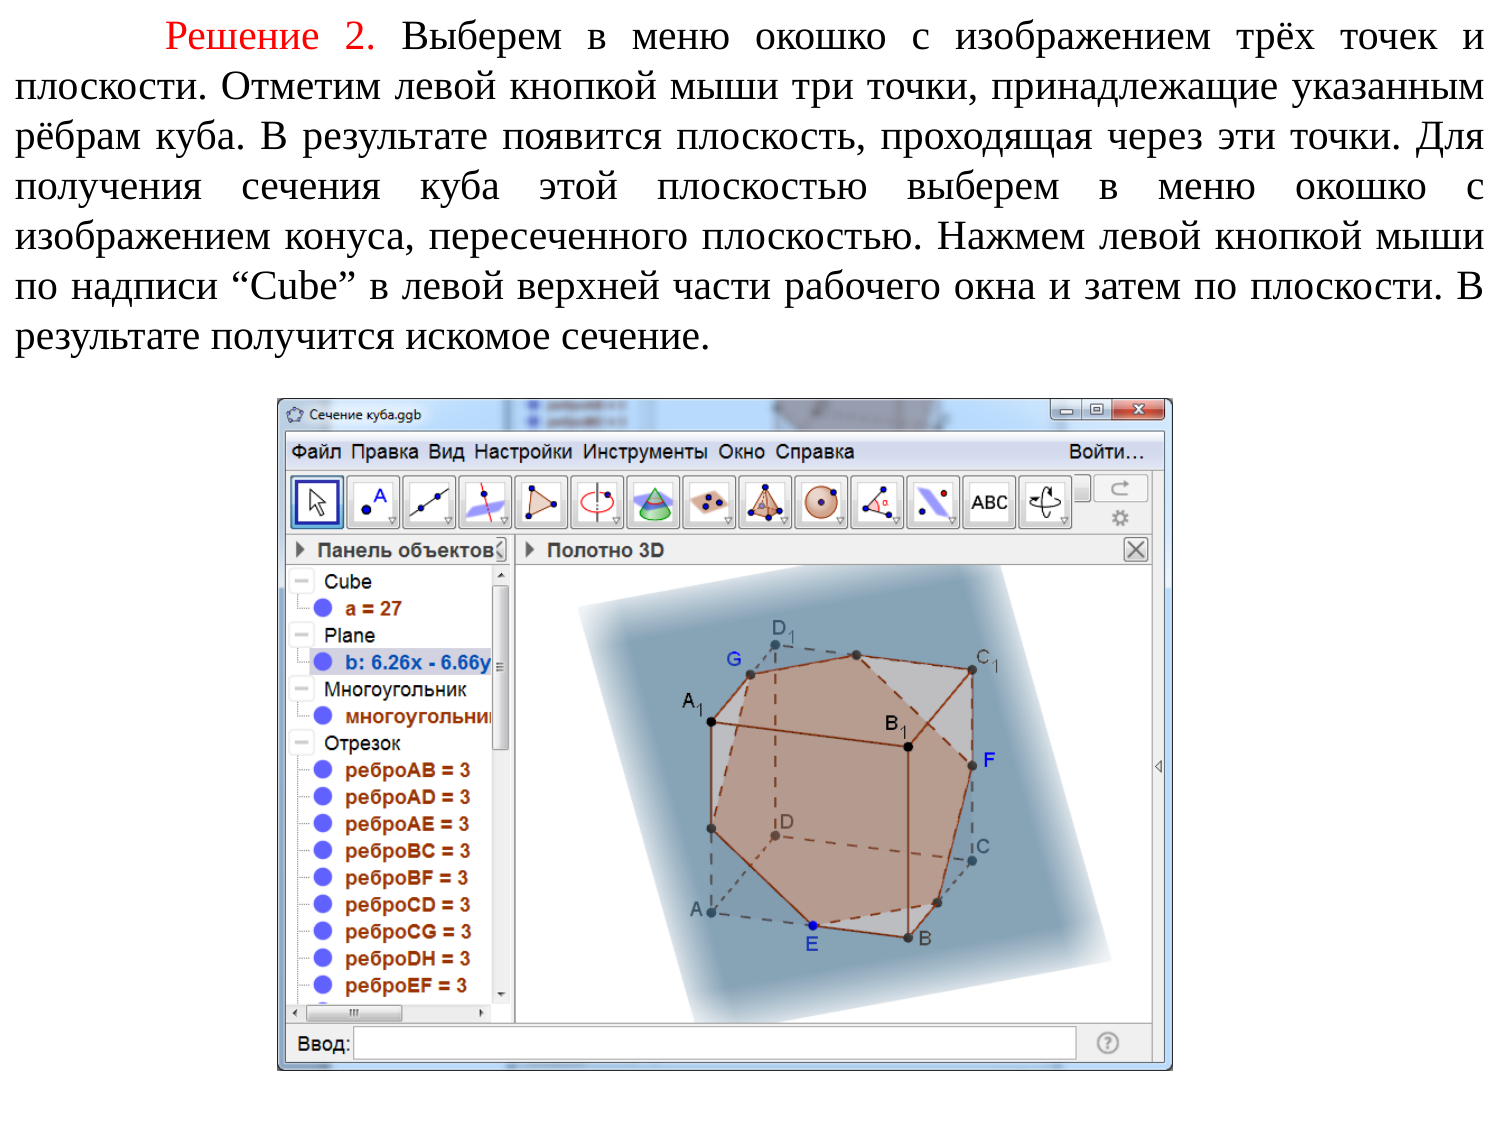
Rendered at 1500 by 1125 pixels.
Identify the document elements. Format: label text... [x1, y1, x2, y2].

text_box Решение 2. Выберем в меню окошко с изображением трёх точек и плоскости. Отметим левой кнопкой мыши три точки, принадлежащие указанным рёбрам куба. В результате появится плоскость, проходящая через эти точки. Для получения сечения куба этой плоскостью выберем в меню окошко с изображением конуса, пересеченного плоскостью. Нажмем левой кнопкой мыши по надписи “Cube” в левой верхней части рабочего окна и затем по плоскости. В результате получится искомое сечение. [0, 0, 1500, 365]
picture [277, 398, 1173, 1071]
